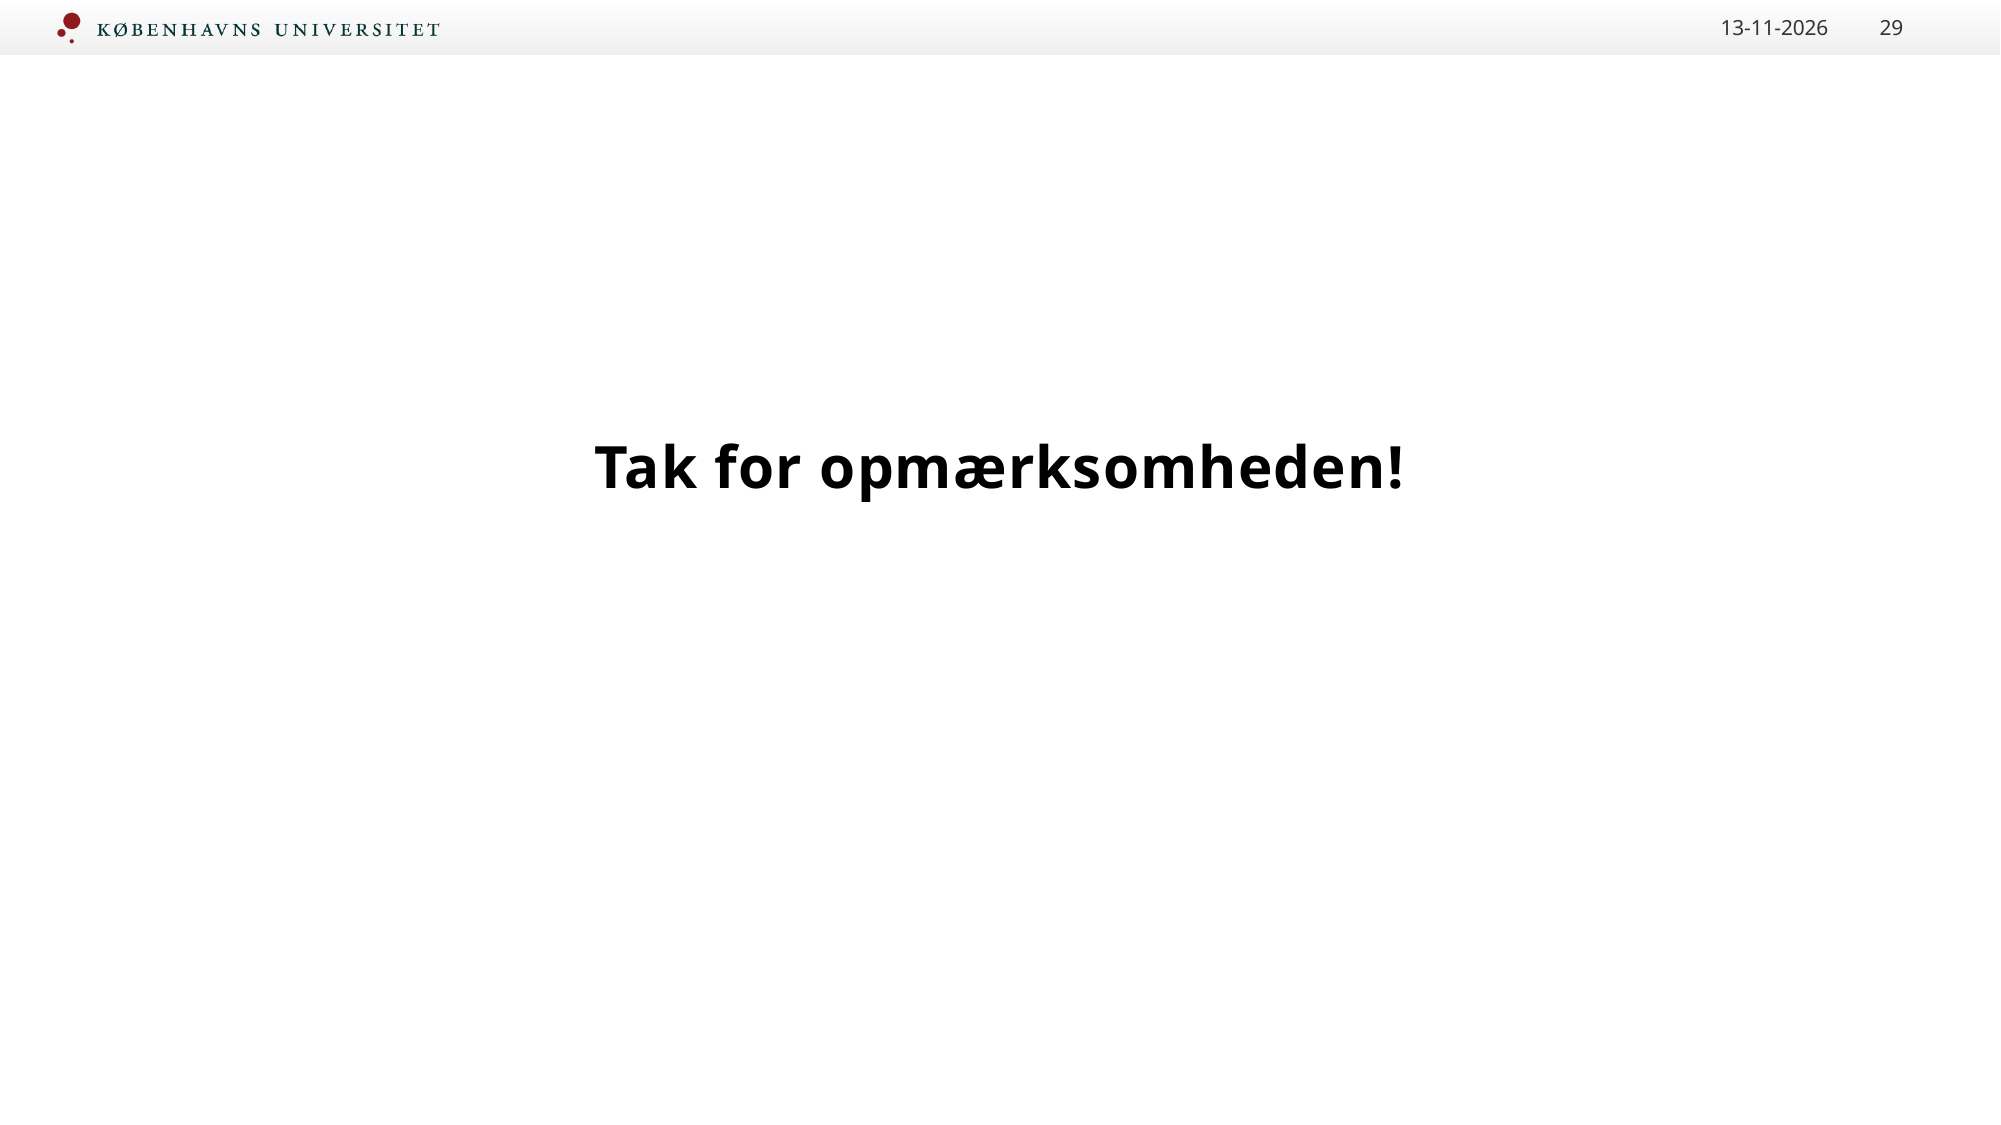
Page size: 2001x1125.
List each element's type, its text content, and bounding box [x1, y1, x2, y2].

list Tak for opmærksomheden! [96, 268, 1904, 1036]
slide_number 29 [1840, 14, 1904, 43]
picture [91, 15, 476, 42]
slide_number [1694, 14, 1829, 43]
